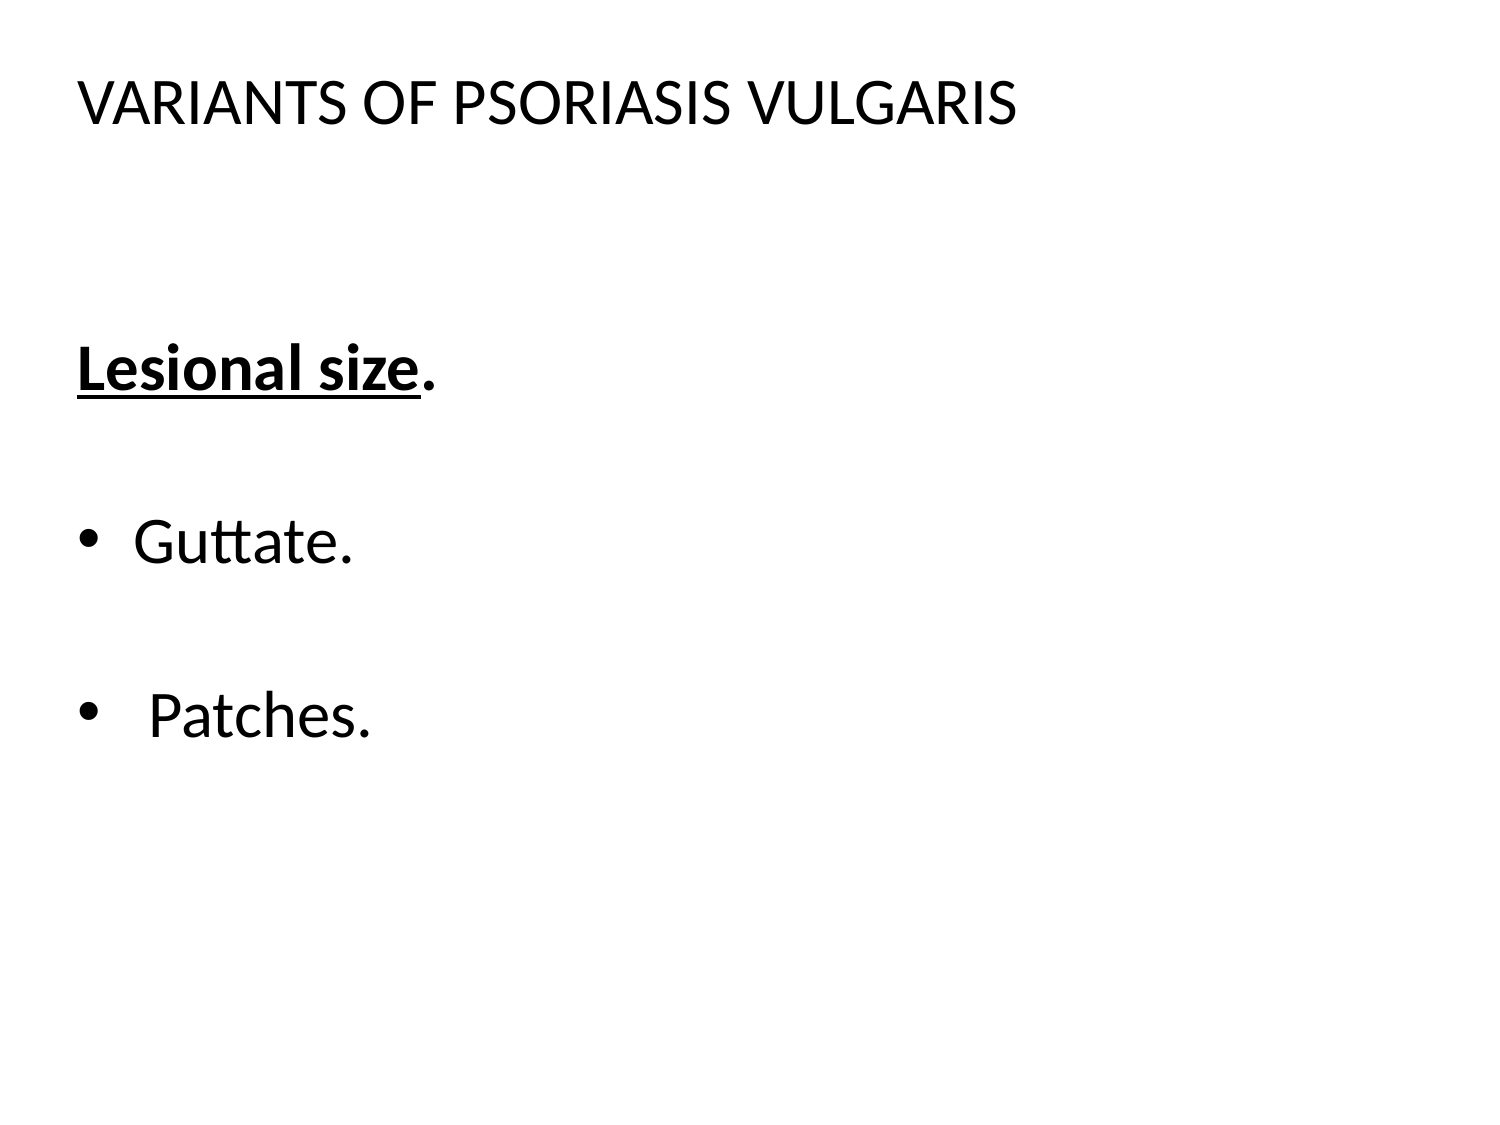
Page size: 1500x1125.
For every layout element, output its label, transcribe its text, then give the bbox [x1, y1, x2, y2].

list VARIANTS OF PSORIASIS VULGARIS Lesional size. Guttate. Patches. [62, 50, 1425, 1050]
